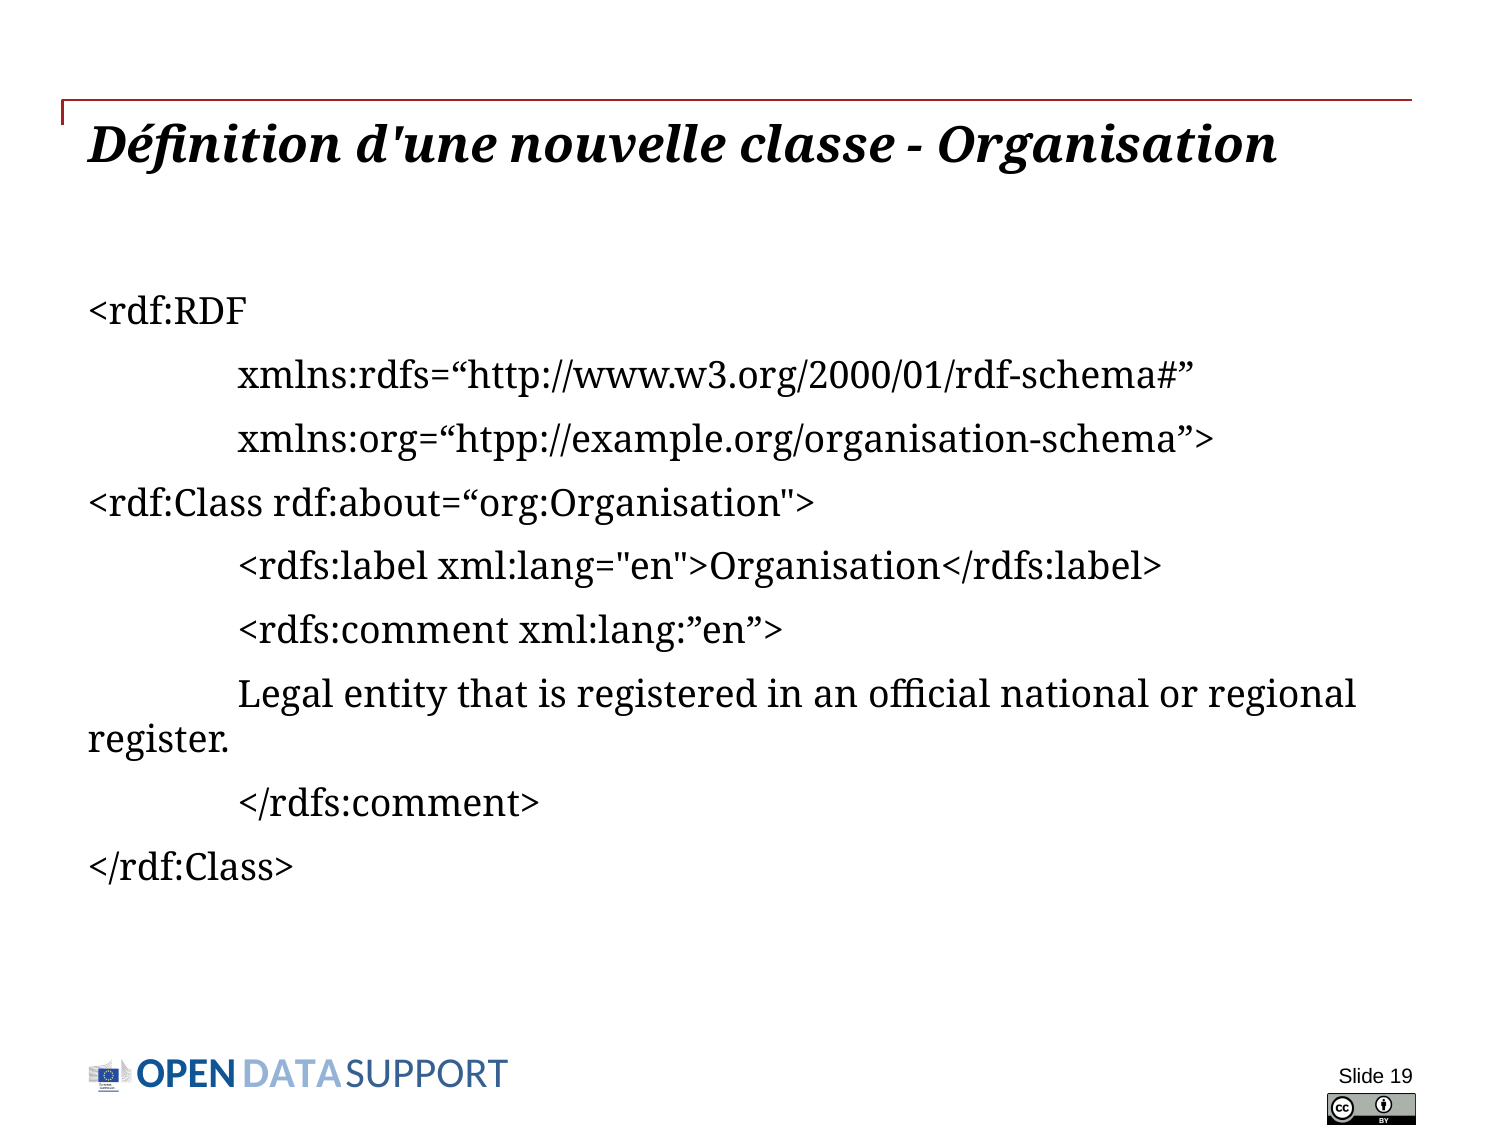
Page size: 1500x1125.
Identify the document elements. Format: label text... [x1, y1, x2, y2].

list <rdf:RDF xmlns:rdfs=“http://www.w3.org/2000/01/rdf-schema#” xmlns:org=“htpp://example.org/organisation-schema”> <rdf:Class rdf:about=“org:Organisation"> <rdfs:label xml:lang="en">Organisation</rdfs:label> <rdfs:comment xml:lang:”en”> Legal entity that is registered in an official national or regional register. </rdfs:comment> </rdf:Class> [87, 287, 1413, 1013]
title Définition d'une nouvelle classe - Organisation [88, 112, 1413, 263]
picture [1327, 1093, 1416, 1125]
slide_number Slide 19 [1162, 1062, 1413, 1088]
